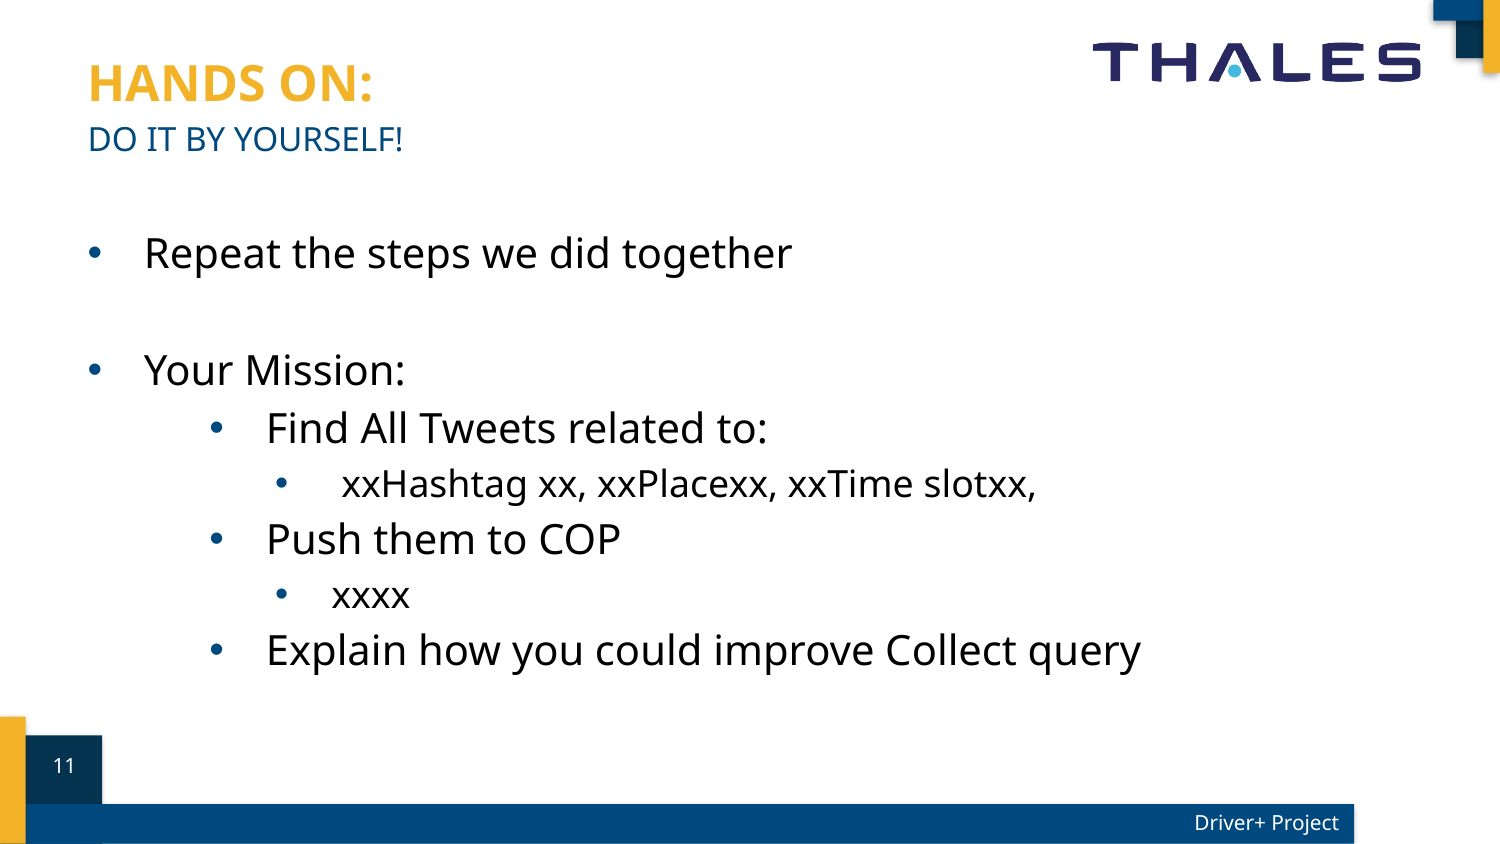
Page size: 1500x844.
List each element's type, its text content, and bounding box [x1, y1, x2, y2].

list Repeat the steps we did together Your Mission: Find All Tweets related to: xxHashtag xx, xxPlacexx, xxTime slotxx, Push them to COP xxxx Explain how you could improve Collect query [72, 219, 1434, 736]
list do it by yourself! [72, 110, 1420, 189]
slide_number 11 [26, 735, 102, 799]
title Hands on: [72, 22, 1420, 110]
picture [1056, 21, 1454, 103]
footer Driver+ Project [103, 804, 1355, 844]
